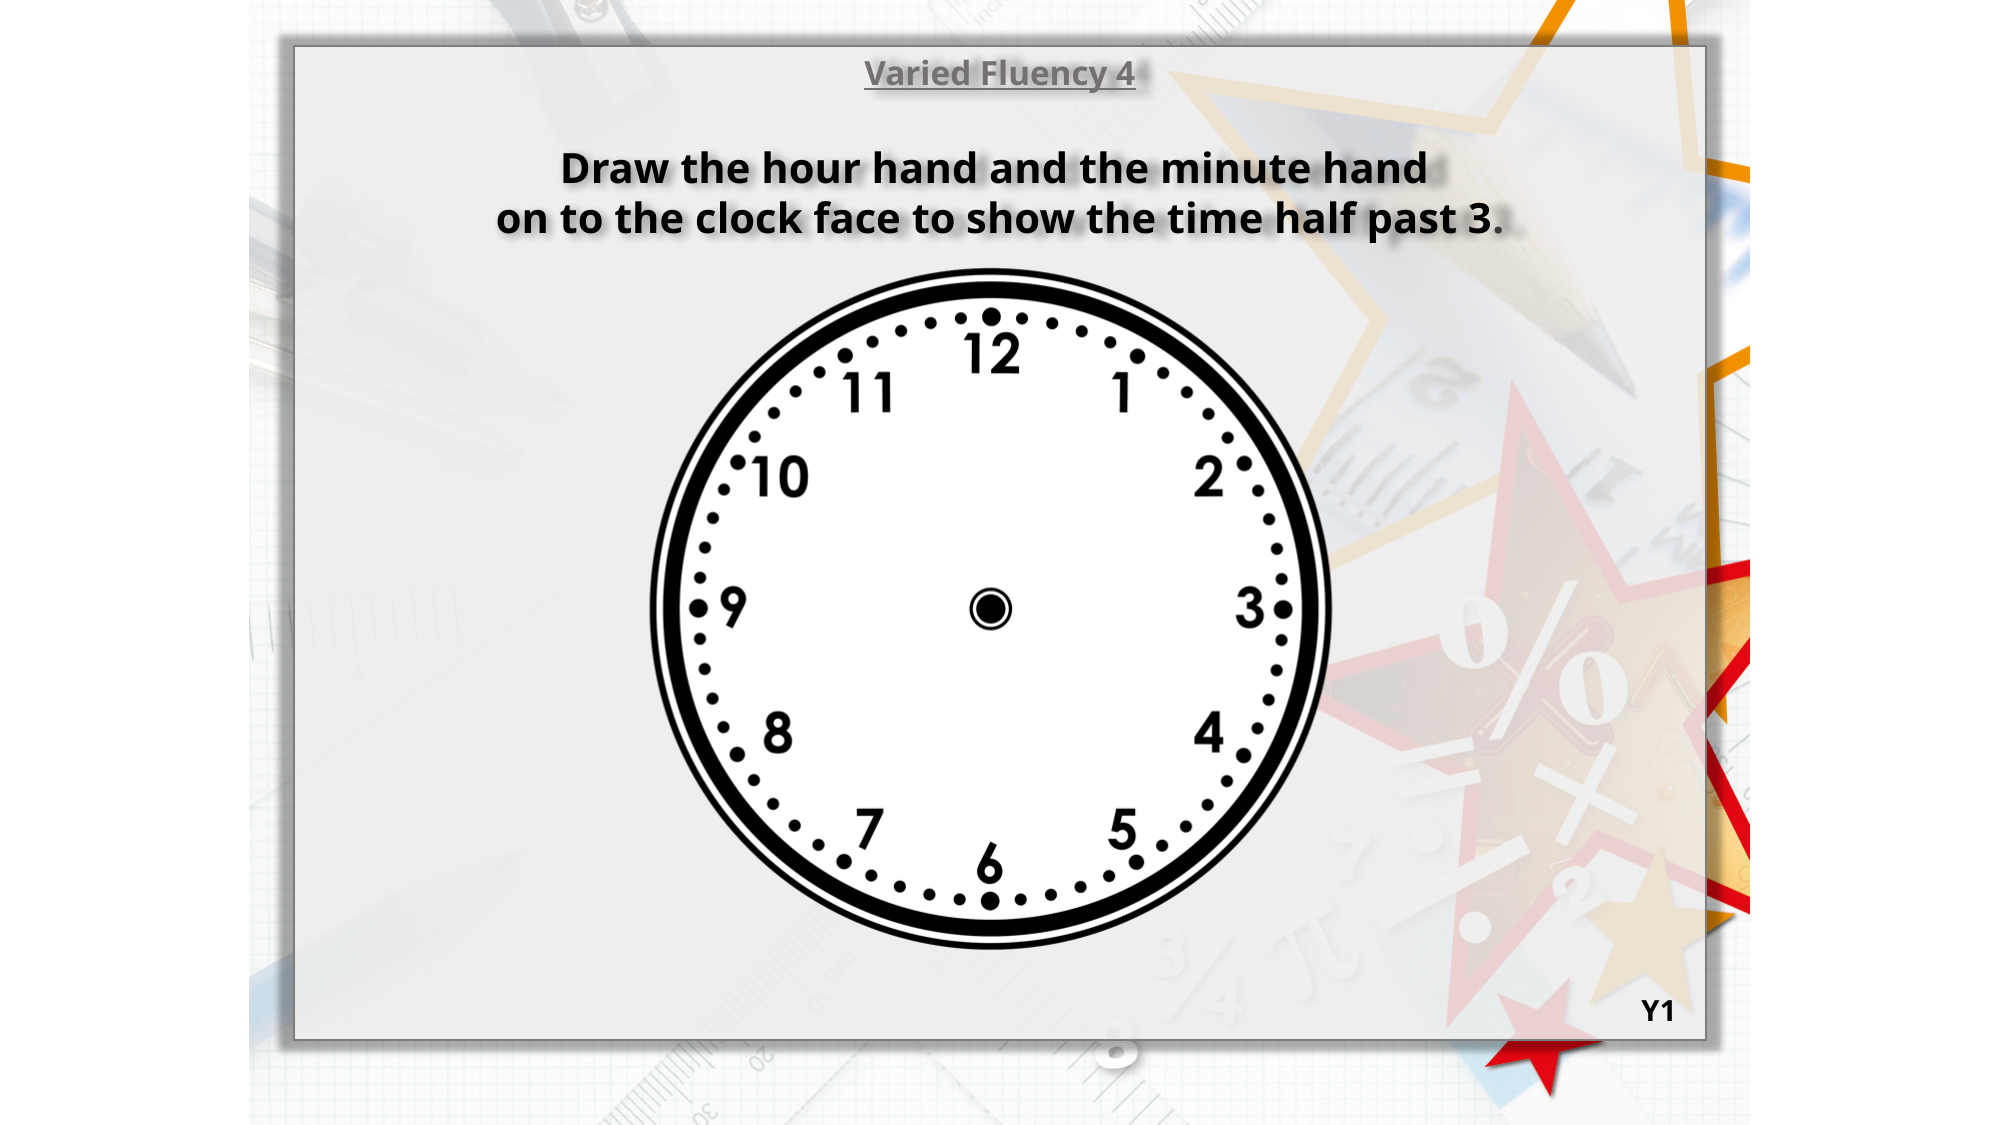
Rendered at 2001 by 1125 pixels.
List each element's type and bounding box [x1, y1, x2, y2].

picture [249, 0, 1750, 1125]
